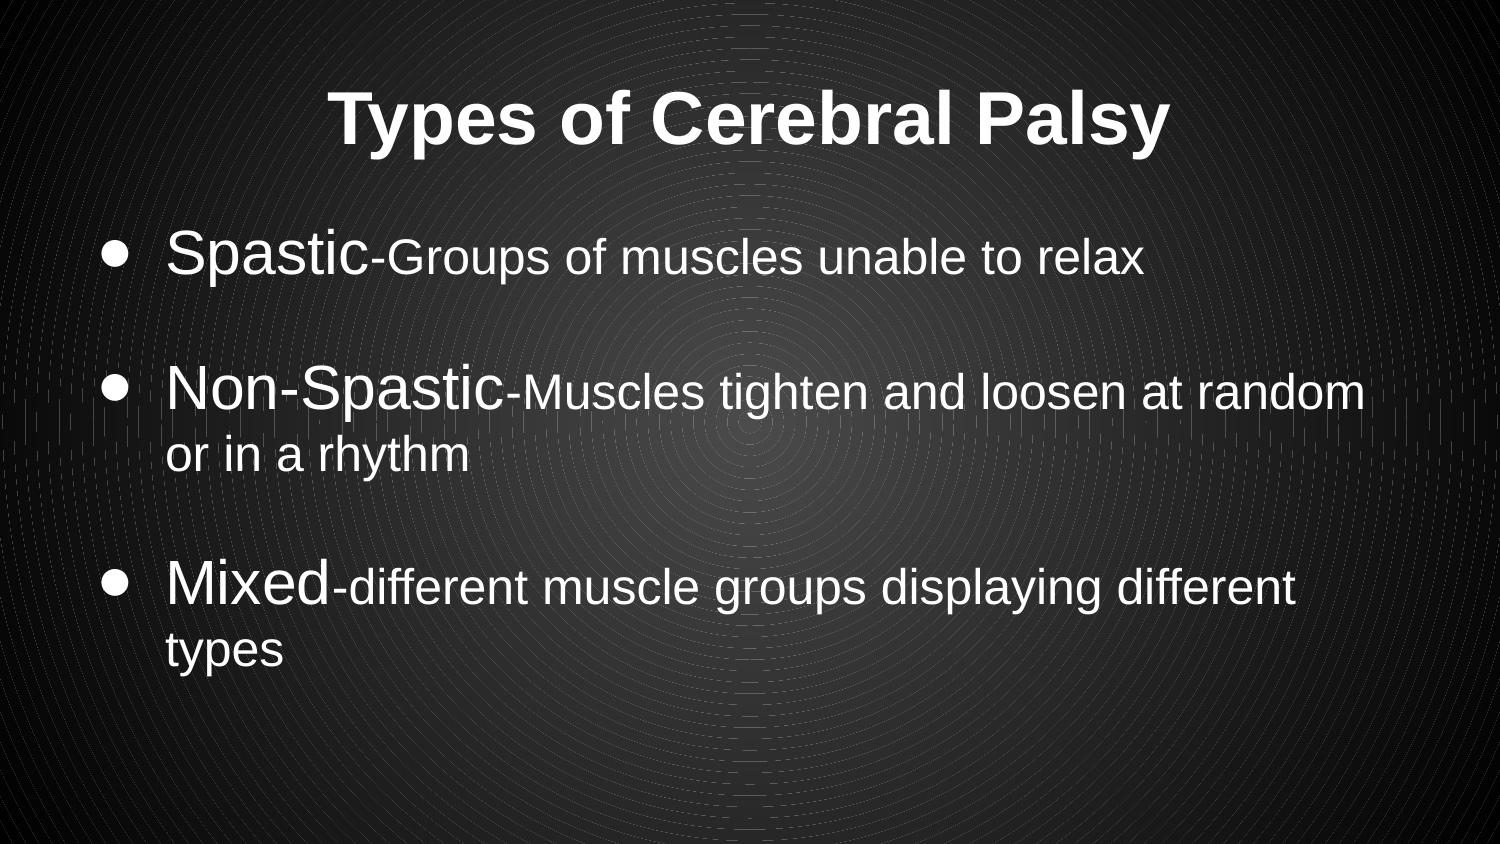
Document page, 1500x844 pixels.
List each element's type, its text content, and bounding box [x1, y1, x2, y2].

title Types of Cerebral Palsy [75, 33, 1425, 175]
list Spastic-Groups of muscles unable to relax Non-Spastic-Muscles tighten and loosen at random or in a rhythm Mixed-different muscle groups displaying different types [75, 196, 1425, 808]
